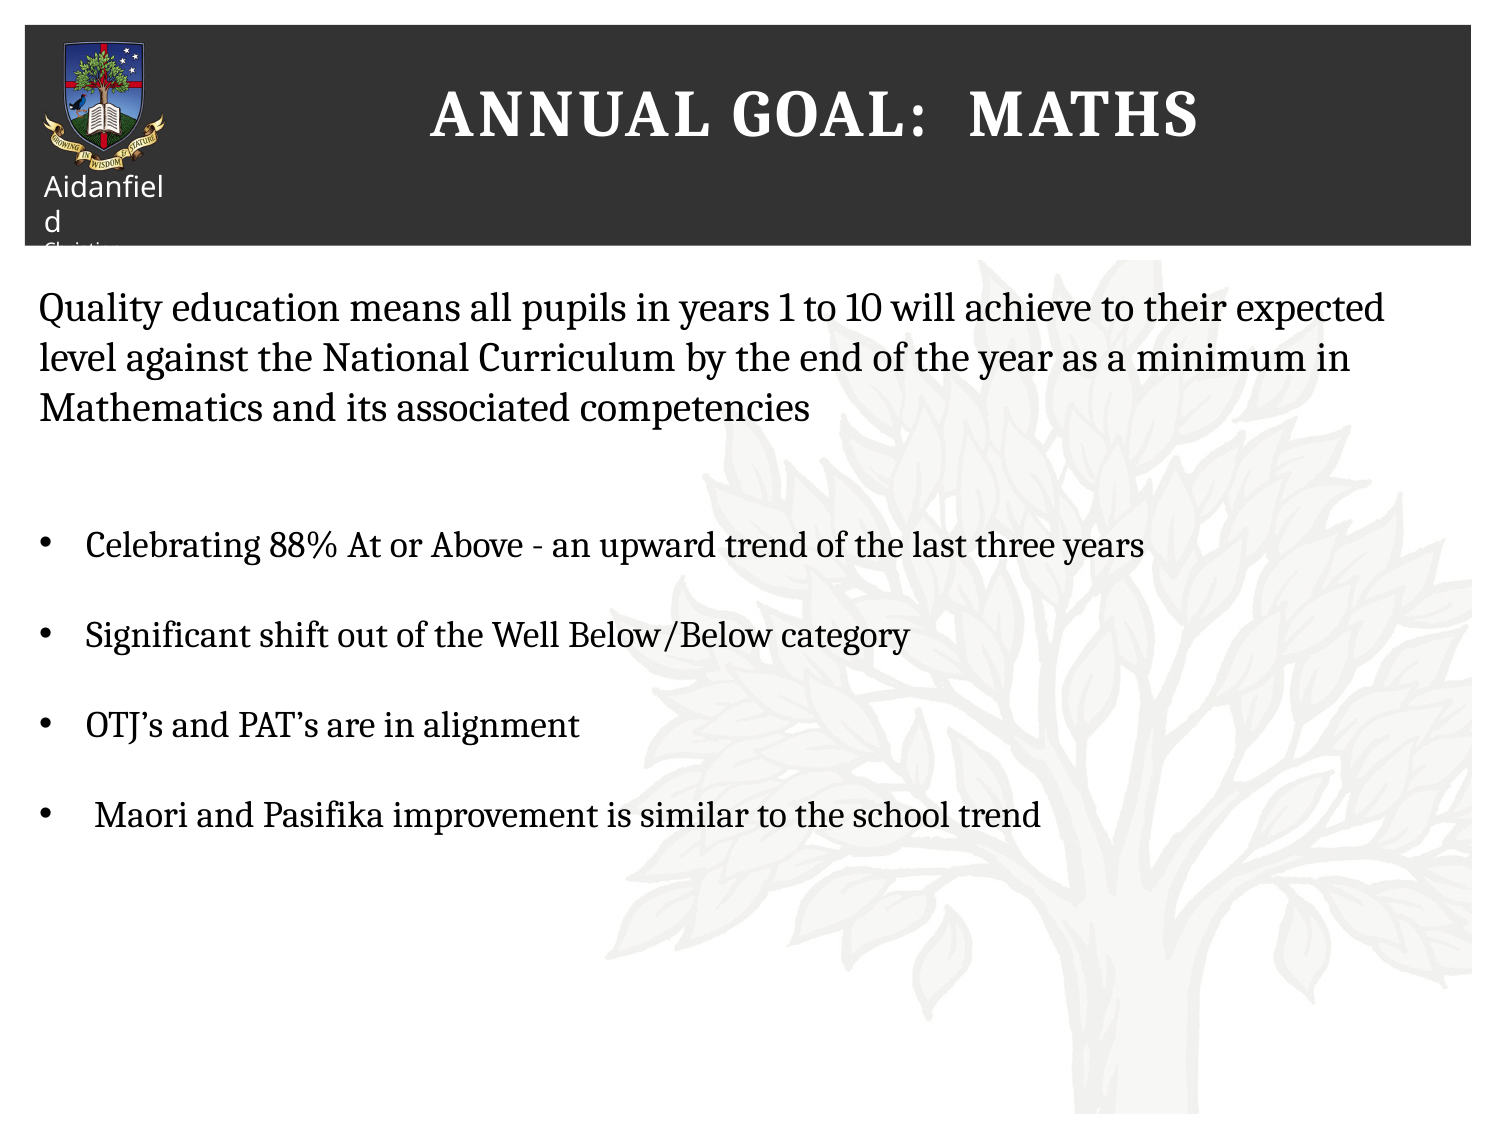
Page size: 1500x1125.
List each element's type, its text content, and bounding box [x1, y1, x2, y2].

table_cell Below [191, 260, 1472, 1114]
title Annual Goal: Maths [234, 58, 1438, 232]
picture [34, 35, 174, 179]
text_box Quality education means all pupils in years 1 to 10 will achieve to their expected level against the National Curriculum by the end of the year as a minimum in Mathematics and its associated competencies Celebrating 88% At or Above - an upward trend of the last three years Significant shift out of the Well Below/Below category OTJ’s and PAT’s are in alignment Maori and Pasifika improvement is similar to the school trend [24, 272, 1464, 932]
